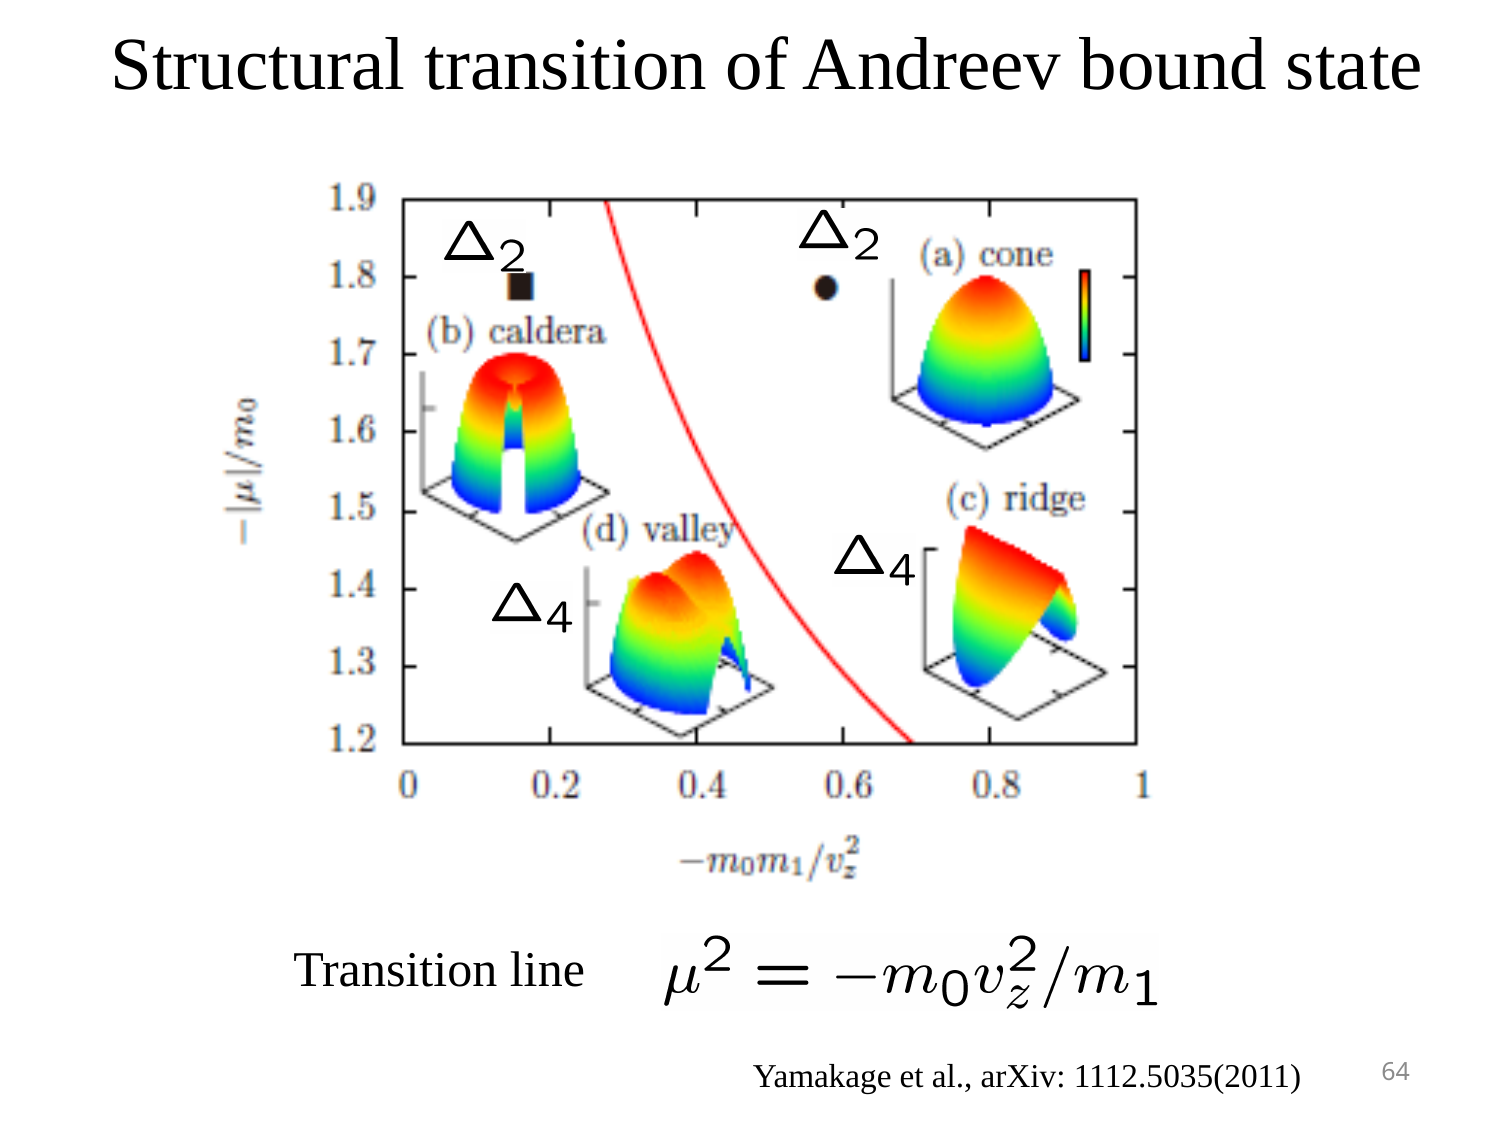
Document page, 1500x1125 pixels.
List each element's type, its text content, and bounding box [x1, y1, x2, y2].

text_box Structural transition of Andreev bound state [95, 7, 1439, 112]
text_box Transition line [278, 938, 601, 1004]
picture [661, 933, 1159, 1011]
text_box Yamakage et al., arXiv: 1112.5035(2011) [738, 1046, 1381, 1102]
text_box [182, 125, 1247, 929]
slide_number 64 [1074, 1042, 1425, 1103]
